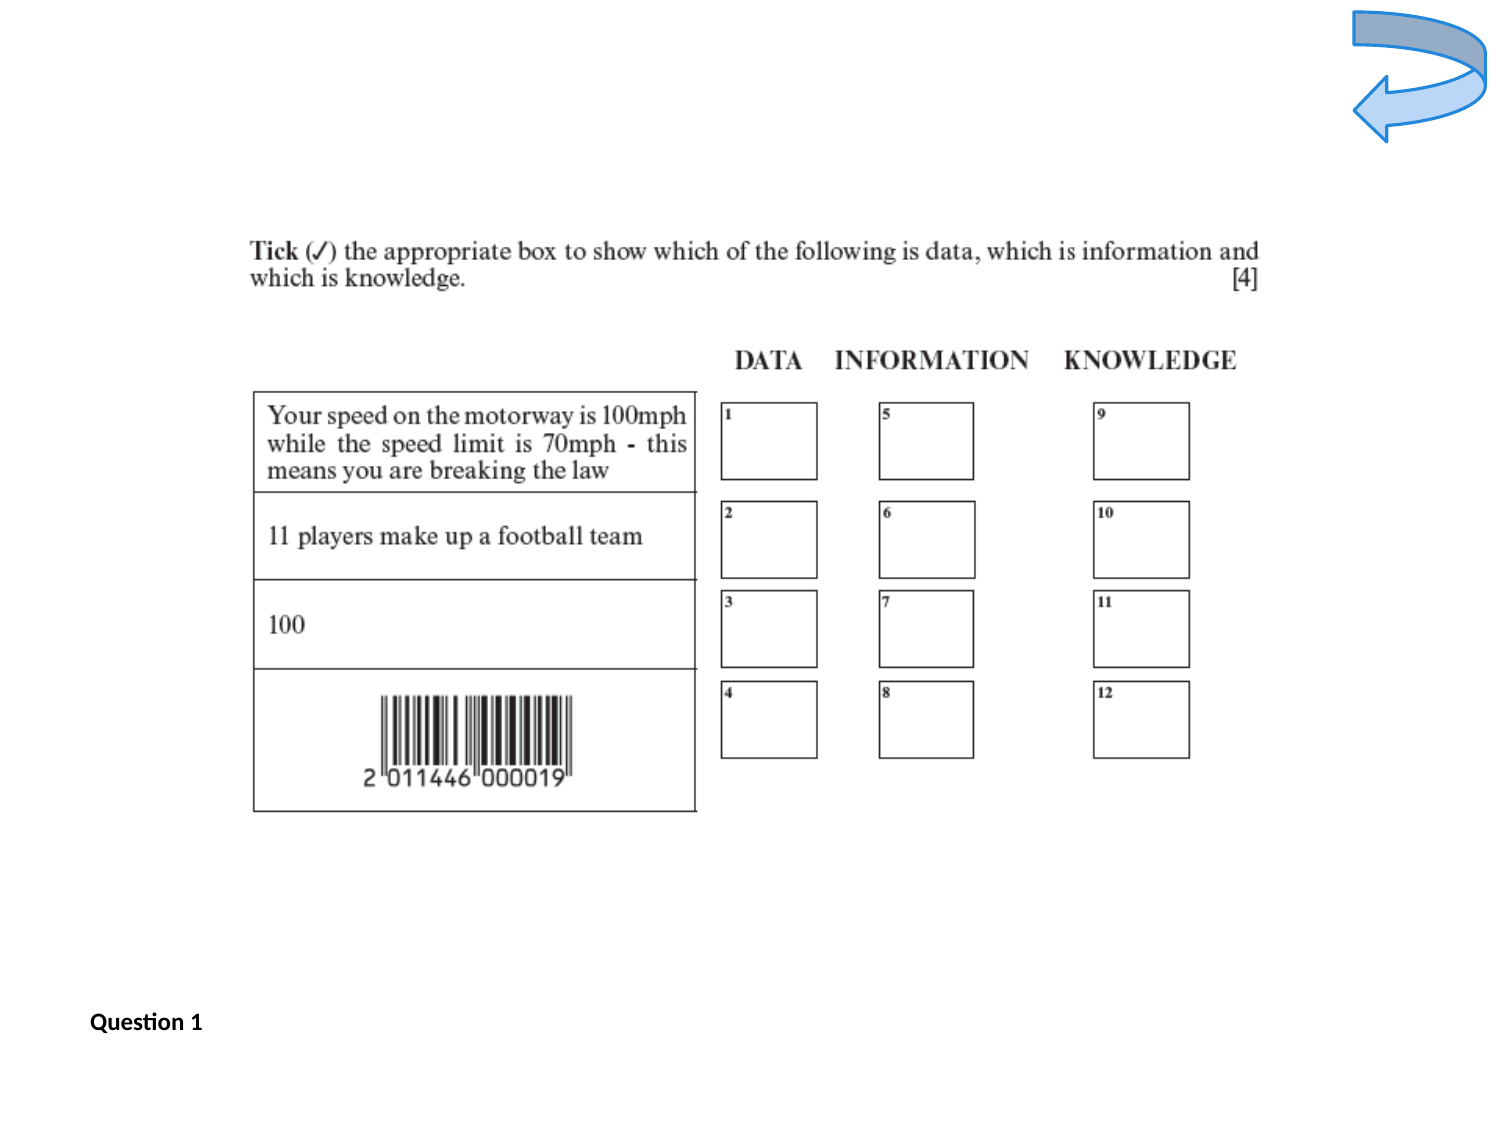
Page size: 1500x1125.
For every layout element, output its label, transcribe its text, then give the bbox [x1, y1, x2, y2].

list Question 1 [75, 963, 1425, 1078]
picture [233, 224, 1267, 901]
